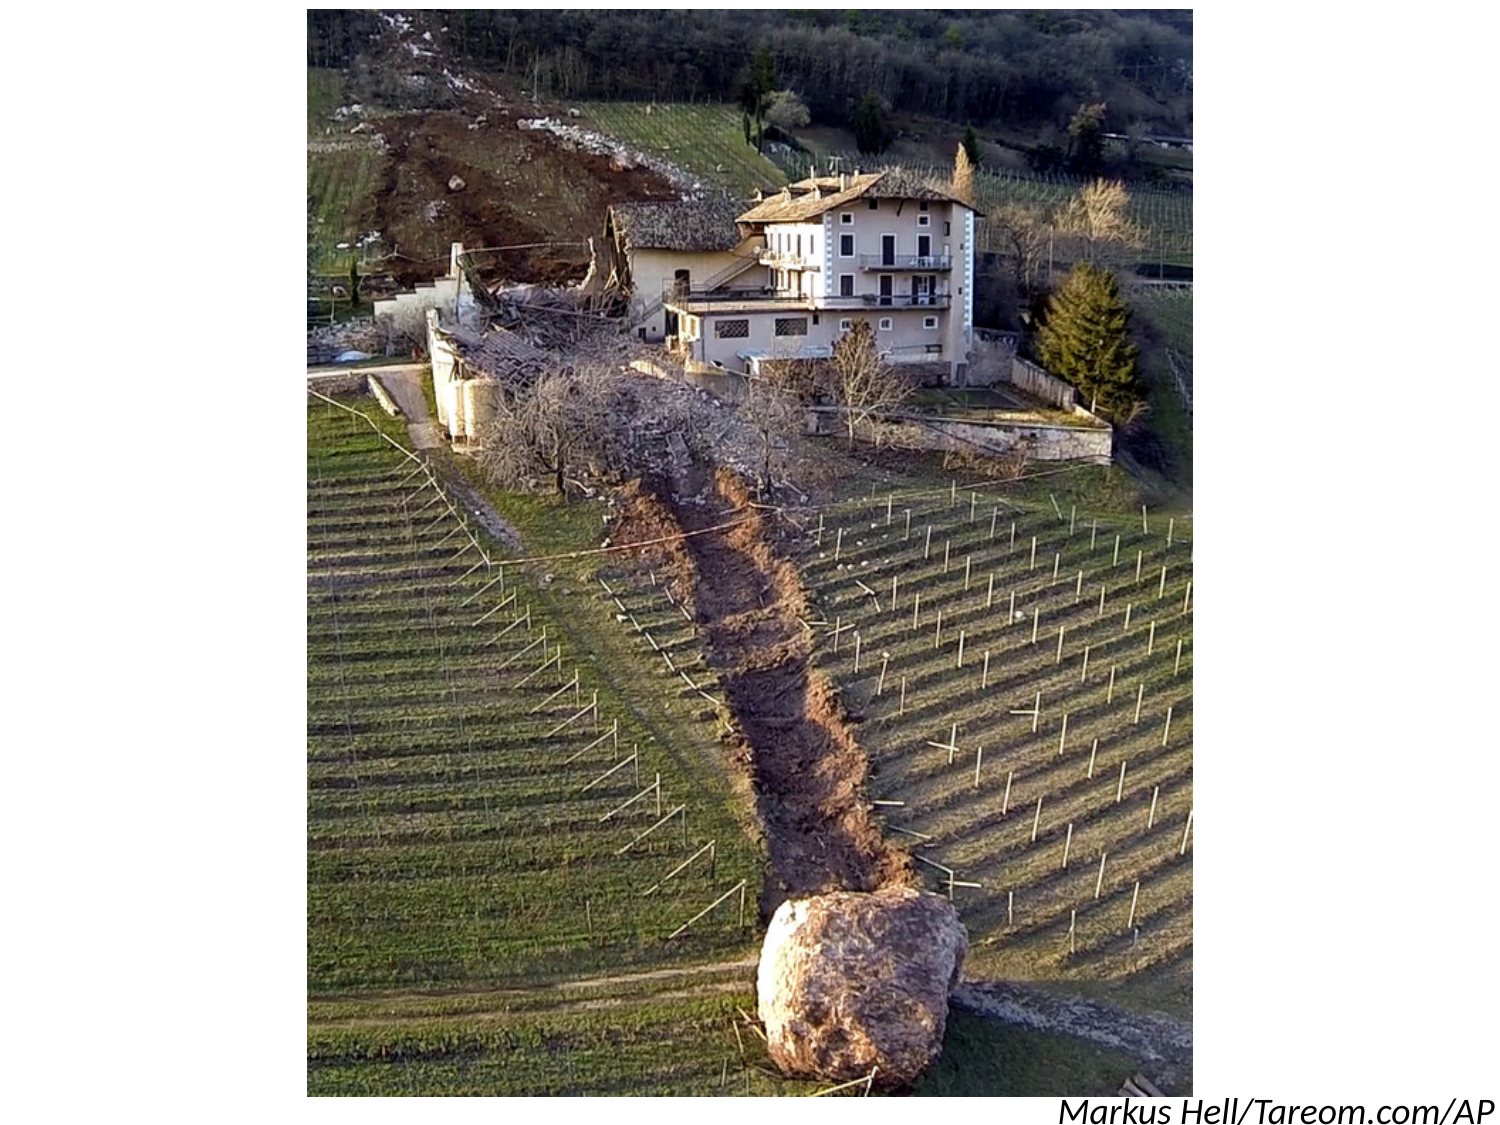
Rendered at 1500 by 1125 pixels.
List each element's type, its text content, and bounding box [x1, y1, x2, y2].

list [306, 9, 1194, 1097]
text_box Markus Hell/Tareom.com/AP [1042, 1080, 1500, 1125]
